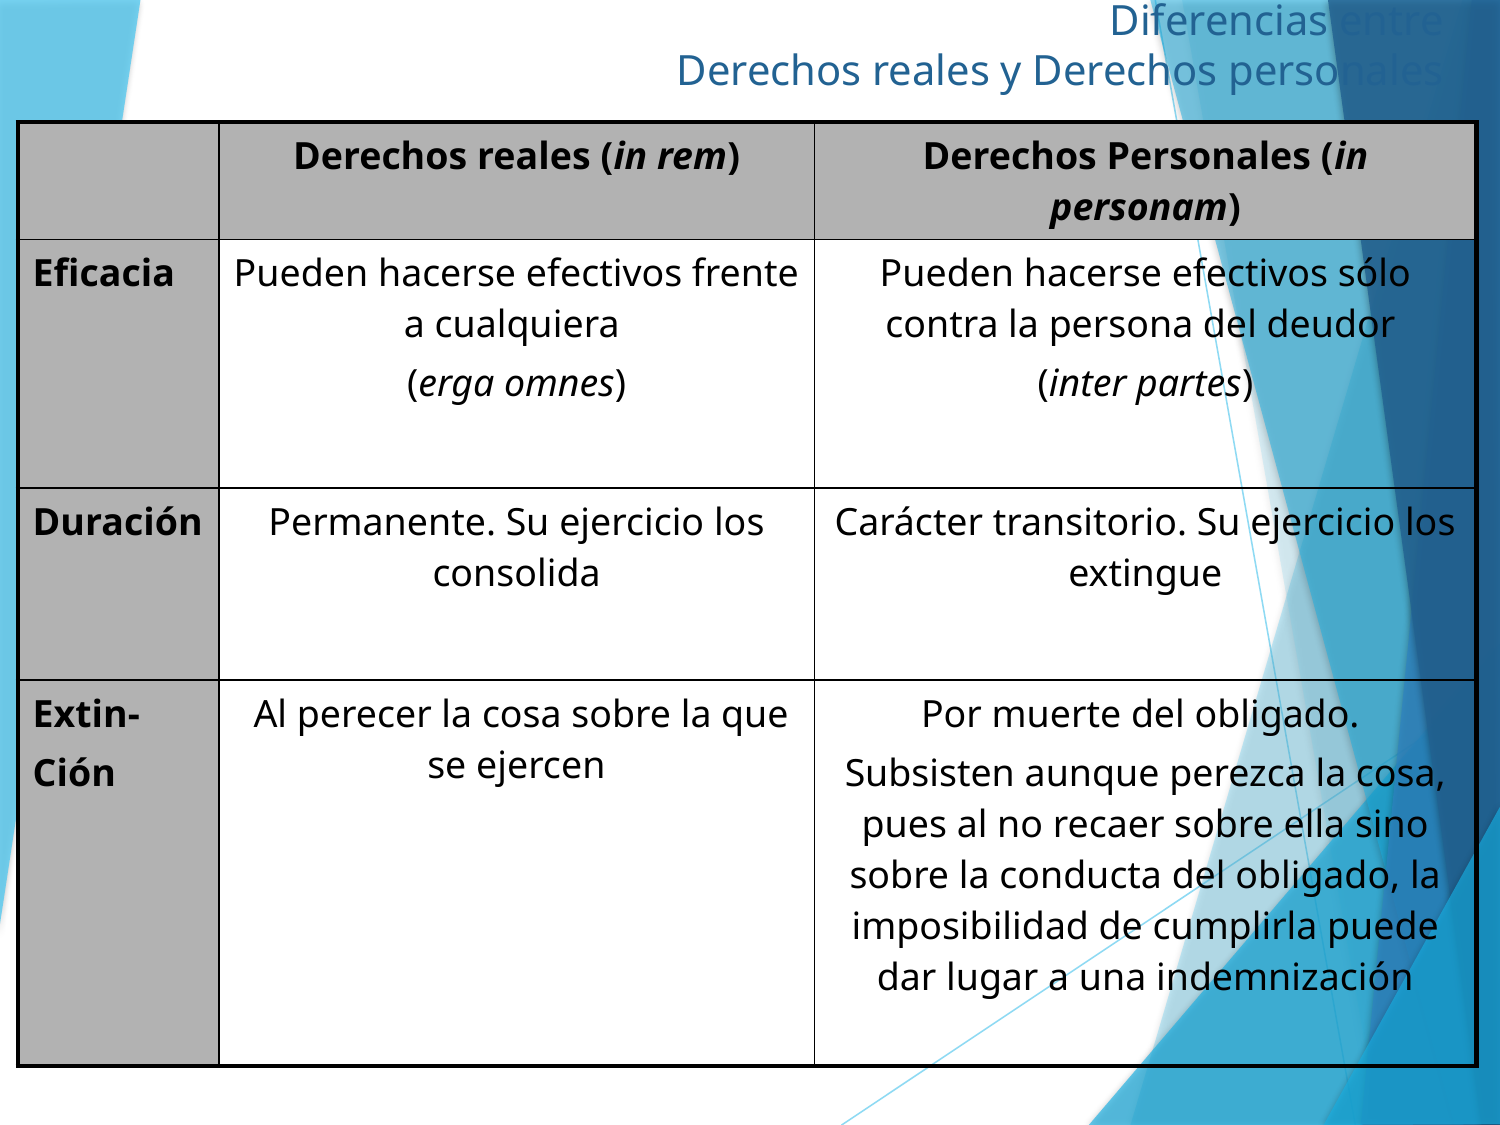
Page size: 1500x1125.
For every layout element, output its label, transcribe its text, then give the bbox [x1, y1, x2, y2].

table_cell Duración [20, 489, 218, 679]
table_header Derechos reales (in rem) [220, 124, 814, 239]
table_cell Permanente. Su ejercicio los consolida [220, 489, 814, 679]
table_cell Por muerte del obligado. Subsisten aunque perezca la cosa, pues al no recaer sobre ella sino sobre la conducta del obligado, la imposibilidad de cumplirla puede dar lugar a una indemnización [815, 681, 1474, 1064]
table_header [20, 124, 218, 239]
table_header Derechos Personales (in personam) [815, 124, 1474, 239]
table_cell Pueden hacerse efectivos sólo contra la persona del deudor (inter partes) [815, 240, 1474, 487]
table_cell Al perecer la cosa sobre la que se ejercen [220, 681, 814, 1064]
table_cell Extin- Ción [20, 681, 218, 1064]
table_cell Pueden hacerse efectivos frente a cualquiera (erga omnes) [220, 240, 814, 487]
table_cell Carácter transitorio. Su ejercicio los extingue [815, 489, 1474, 679]
title Diferencias entre Derechos reales y Derechos personales [123, 19, 1459, 102]
table_cell Eficacia [20, 240, 218, 487]
